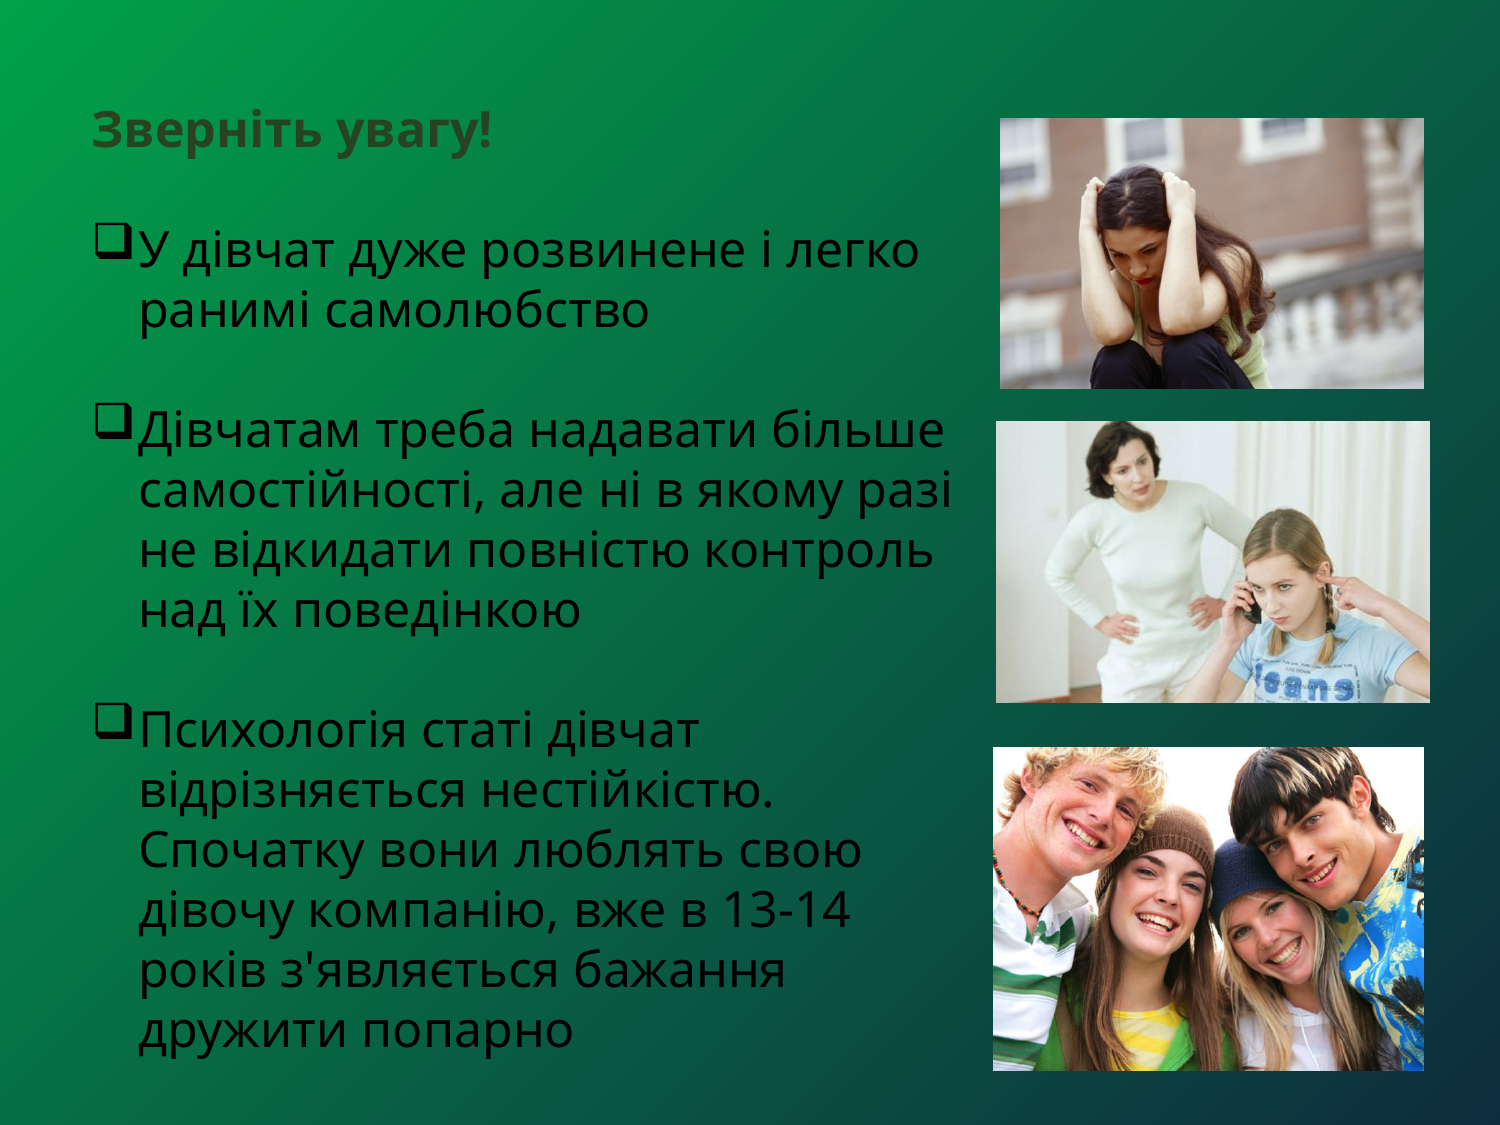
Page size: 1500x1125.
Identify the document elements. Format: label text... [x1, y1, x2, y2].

picture [999, 118, 1424, 390]
picture [995, 421, 1430, 704]
picture [993, 747, 1424, 1071]
text_box Зверніть увагу! У дівчат дуже розвинене і легко ранимі самолюбство Дівчатам треба надавати більше самостійності, але ні в якому разі не відкидати повністю контроль над їх поведінкою Психологія статі дівчат відрізняється нестійкістю. Спочатку вони люблять свою дівочу компанію, вже в 13-14 років з'являється бажання дружити попарно [76, 89, 987, 1125]
